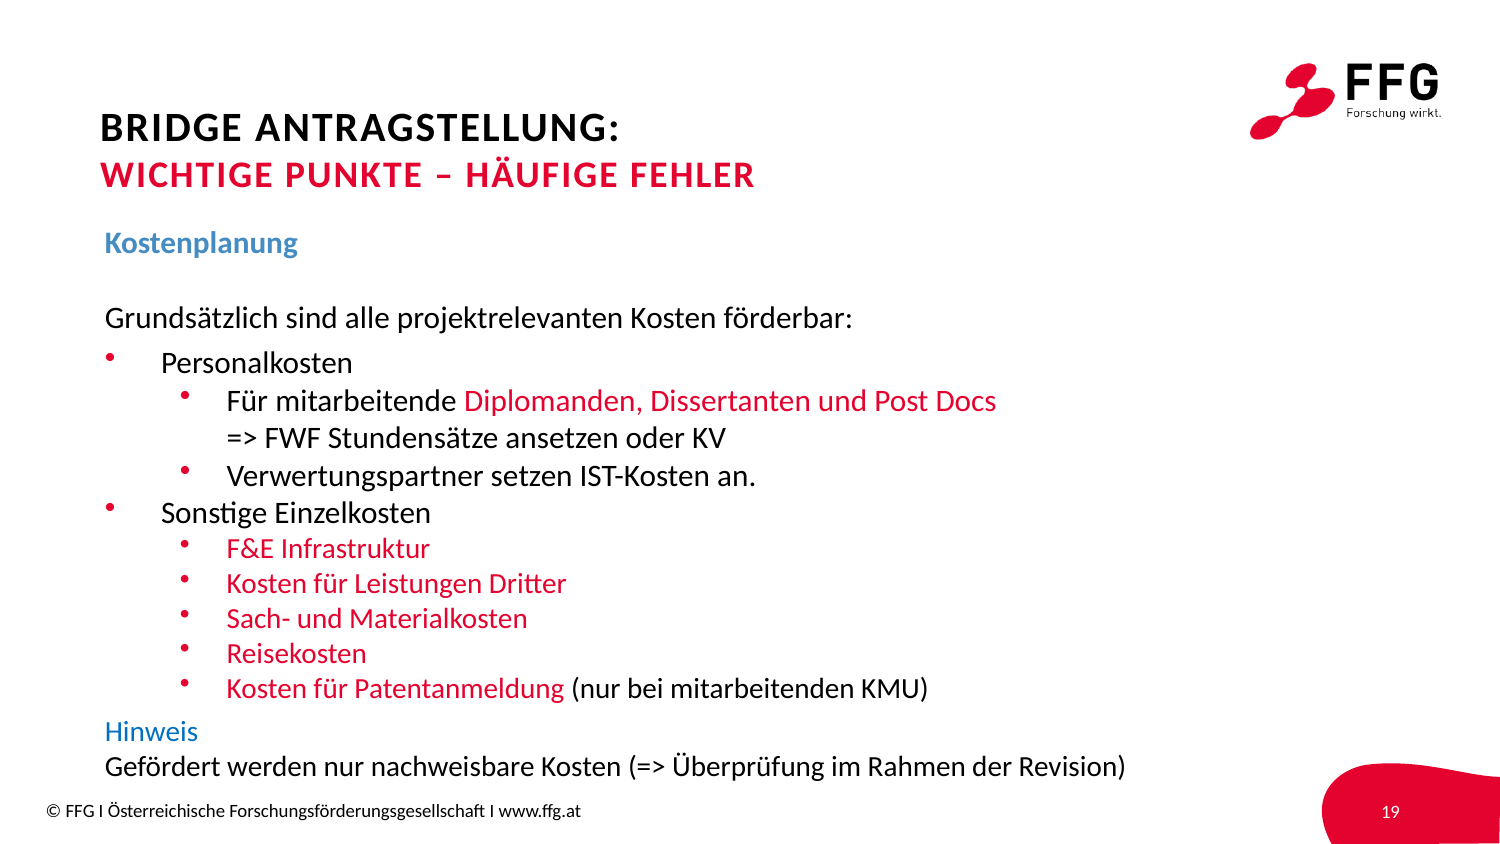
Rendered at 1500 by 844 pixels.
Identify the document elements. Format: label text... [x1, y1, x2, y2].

text_box Kostenplanung Grundsätzlich sind alle projektrelevanten Kosten förderbar: Personalkosten Für mitarbeitende Diplomanden, Dissertanten und Post Docs => FWF Stundensätze ansetzen oder KV Verwertungspartner setzen IST-Kosten an. Sonstige Einzelkosten F&E Infrastruktur Kosten für Leistungen Dritter Sach- und Materialkosten Reisekosten Kosten für Patentanmeldung (nur bei mitarbeitenden KMU) Hinweis Gefördert werden nur nachweisbare Kosten (=> Überprüfung im Rahmen der Revision) [90, 215, 1455, 844]
slide_number 19 [1321, 763, 1500, 844]
title BRIDGE Antragstellung: wichtige Punkte – häufige Fehler [100, 80, 1166, 216]
picture [1249, 62, 1441, 140]
